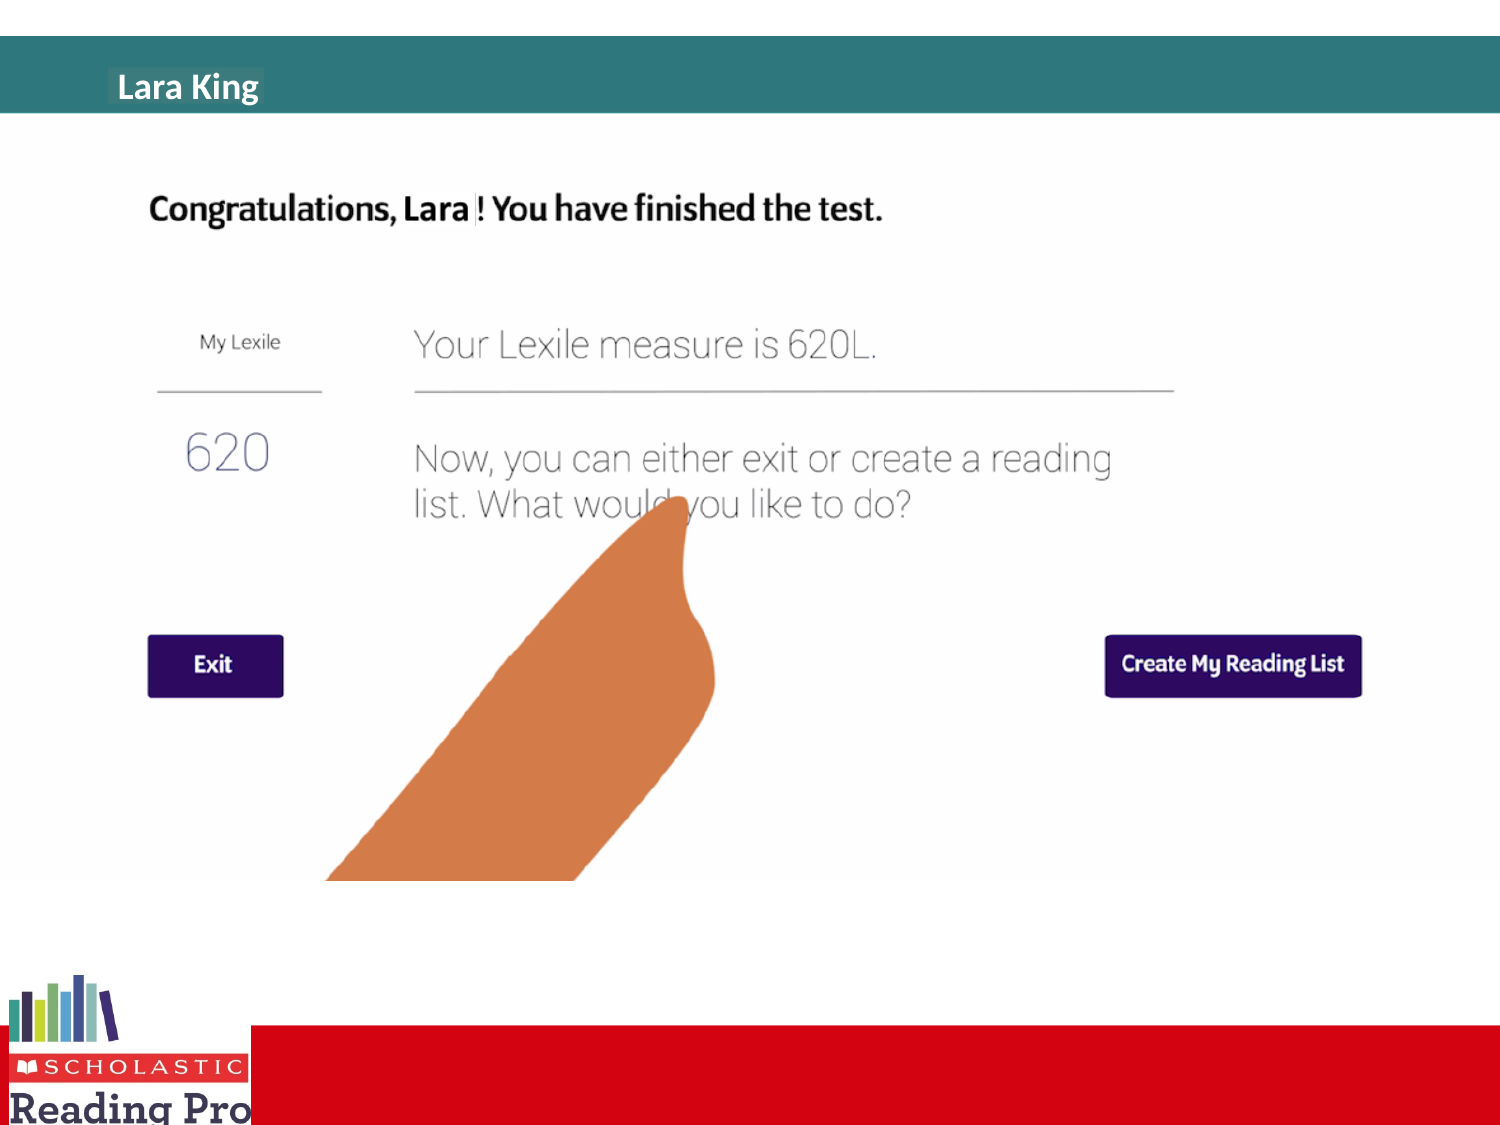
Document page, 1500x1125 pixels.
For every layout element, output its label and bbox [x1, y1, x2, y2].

list [0, 36, 1500, 881]
picture [402, 192, 476, 226]
picture [9, 975, 251, 1125]
